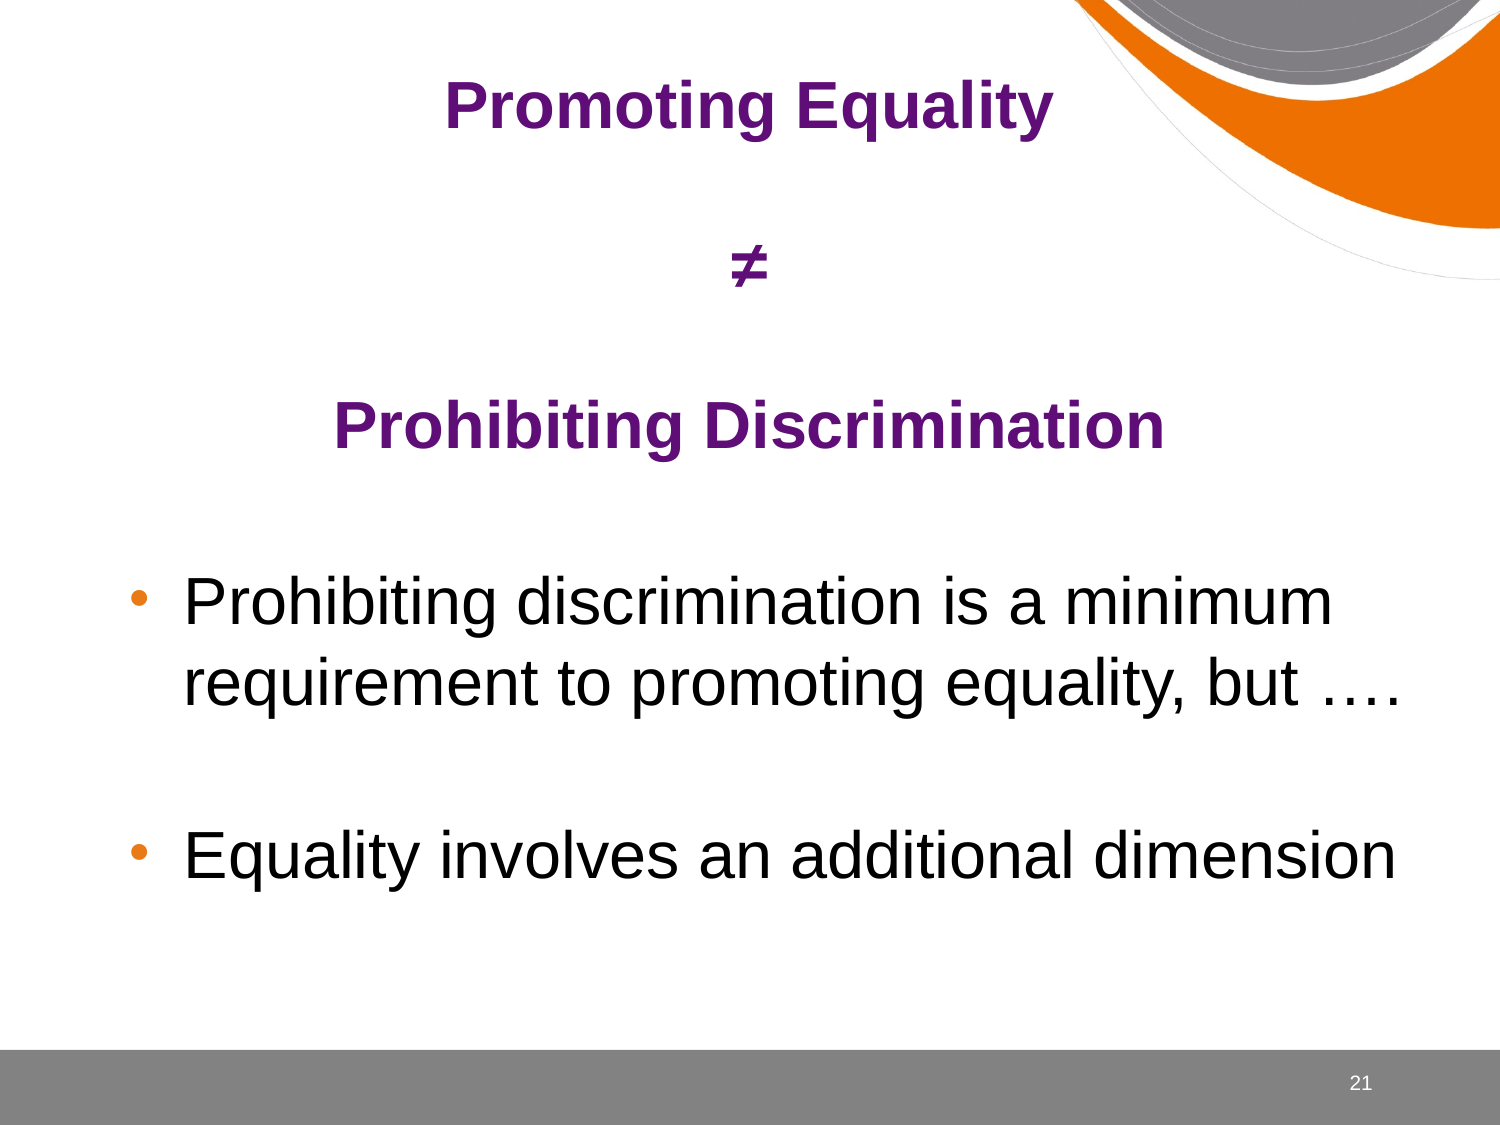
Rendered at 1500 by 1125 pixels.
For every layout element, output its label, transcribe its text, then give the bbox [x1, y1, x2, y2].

title Promoting Equality ≠ Prohibiting Discrimination [112, 54, 1388, 469]
picture [1062, 0, 1500, 290]
list Prohibiting discrimination is a minimum requirement to promoting equality, but …. Equality involves an additional dimension [112, 550, 1460, 1001]
slide_number 21 [1074, 1062, 1388, 1113]
